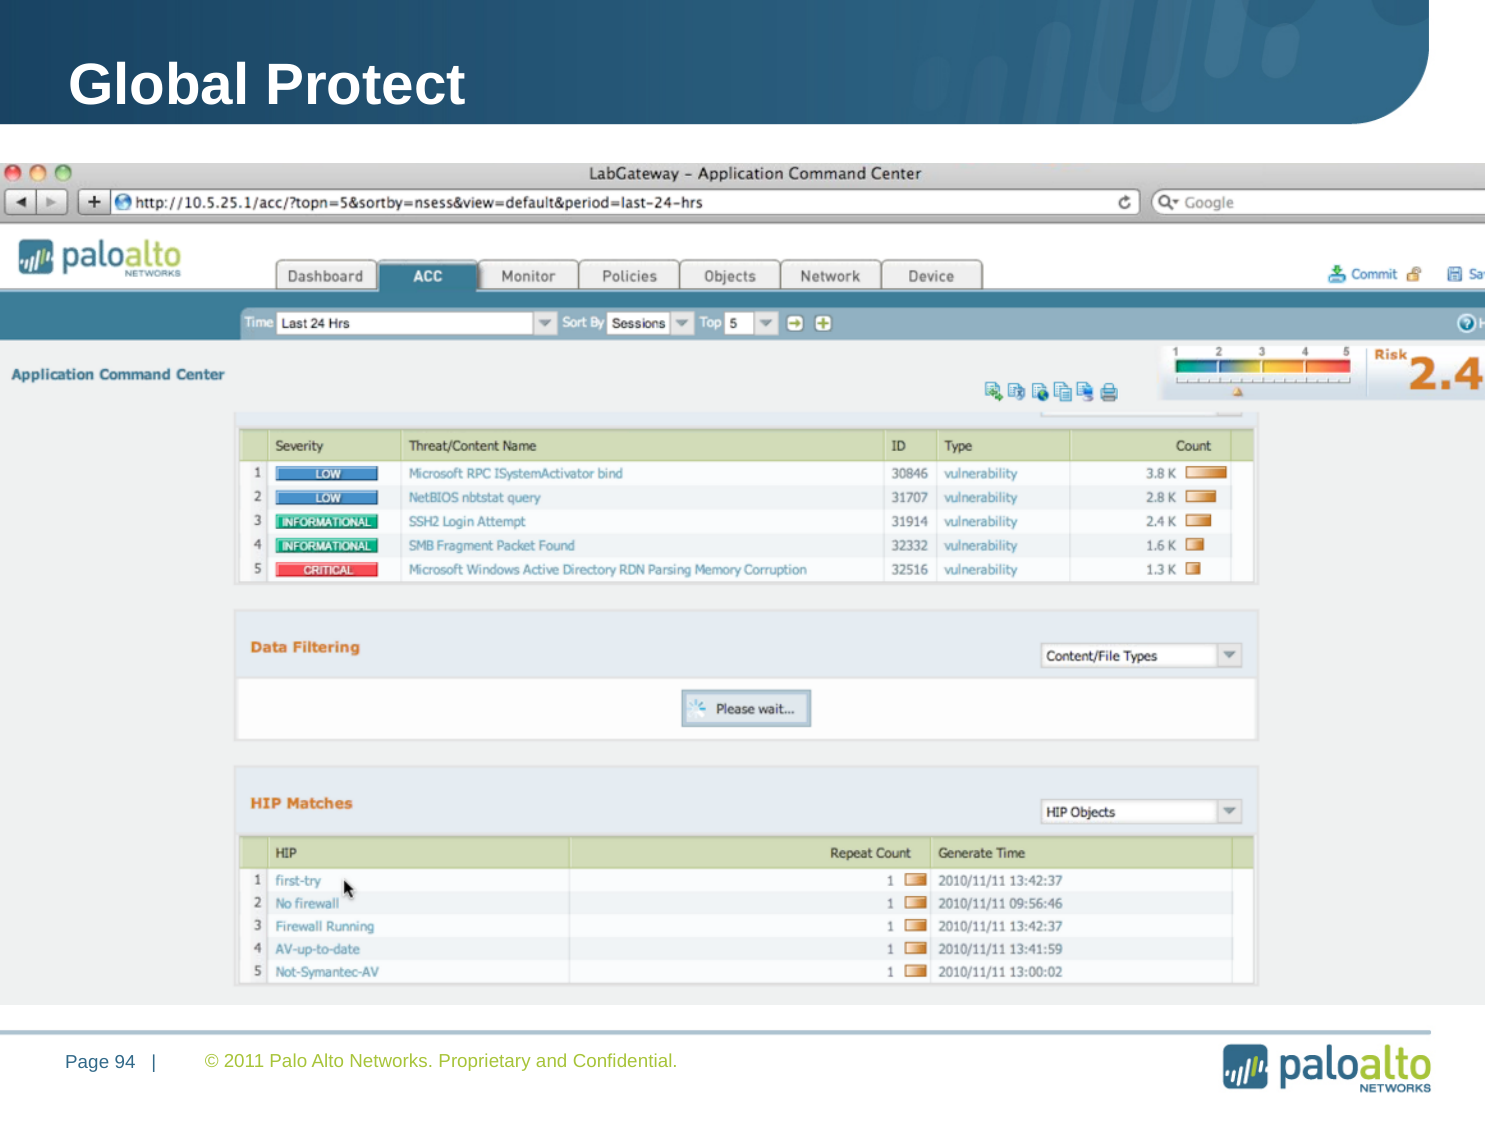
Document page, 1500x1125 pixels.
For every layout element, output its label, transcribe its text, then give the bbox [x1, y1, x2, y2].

slide_number Page 94 | [49, 1041, 190, 1118]
title Global Protect [52, 24, 1428, 126]
footer © 2011 Palo Alto Networks. Proprietary and Confidential. [190, 1041, 1139, 1117]
picture [0, 0, 1500, 1125]
